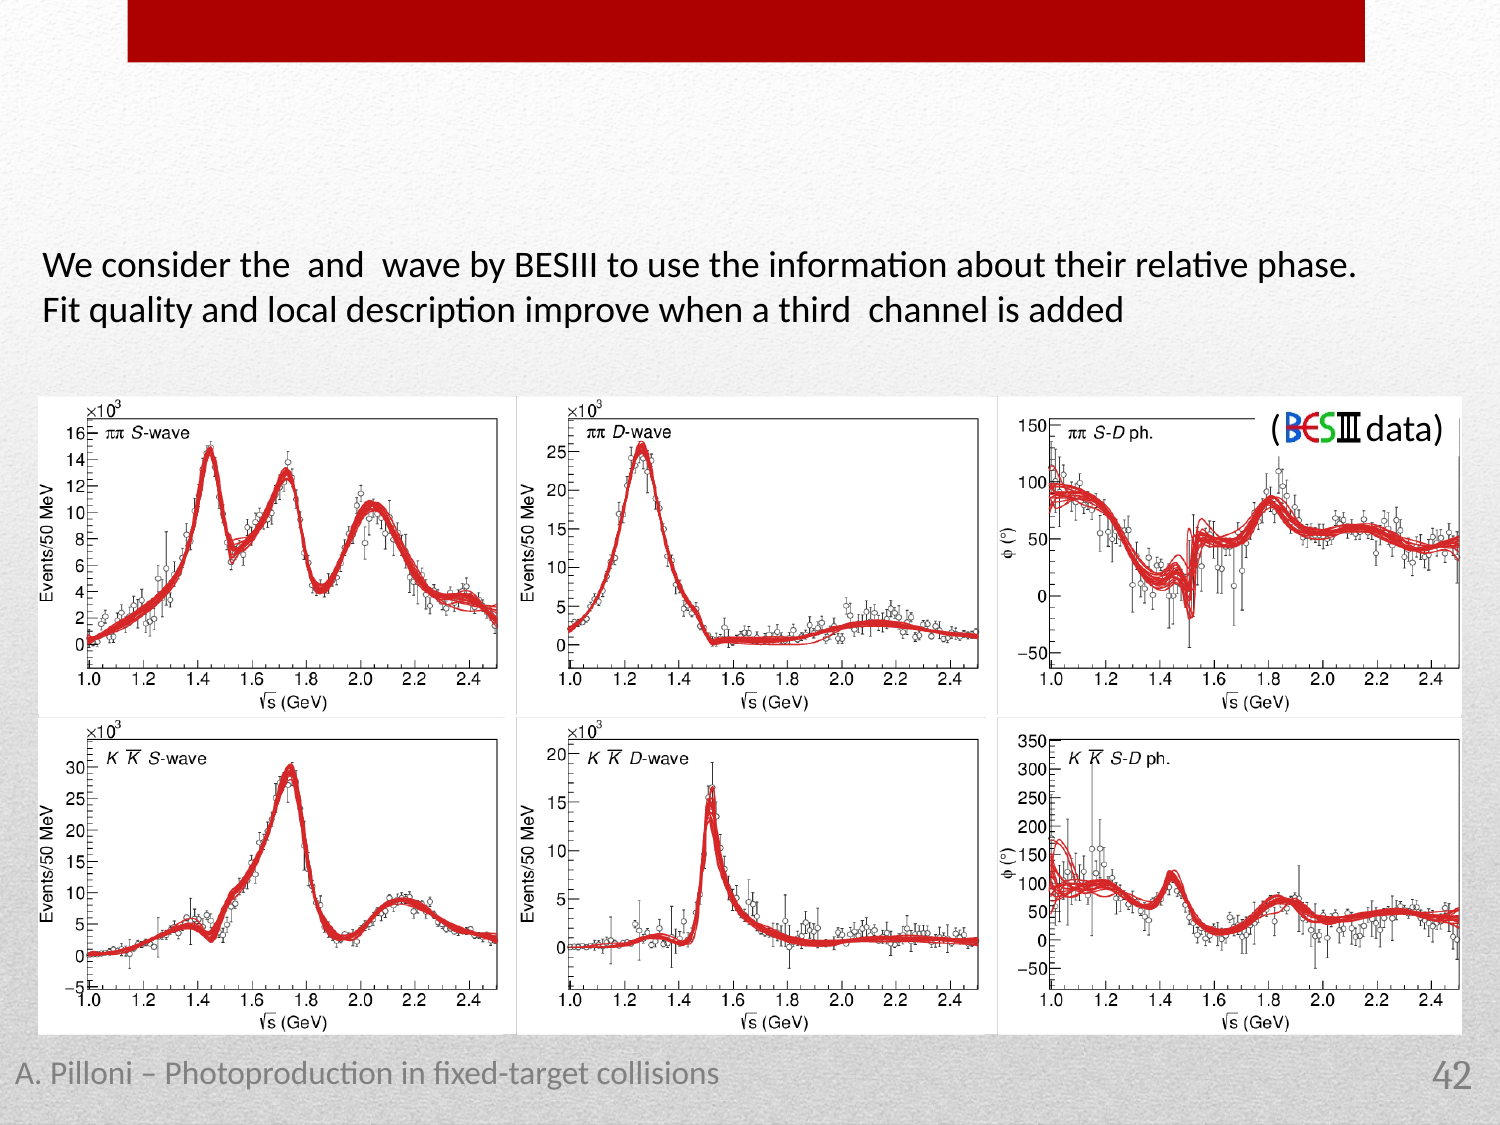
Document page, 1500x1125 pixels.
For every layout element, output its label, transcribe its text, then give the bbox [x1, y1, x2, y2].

picture [37, 395, 1462, 1036]
text_box A. Pilloni – Photoproduction in fixed-target collisions [0, 1043, 1091, 1099]
slide_number 42 [1362, 1043, 1488, 1104]
